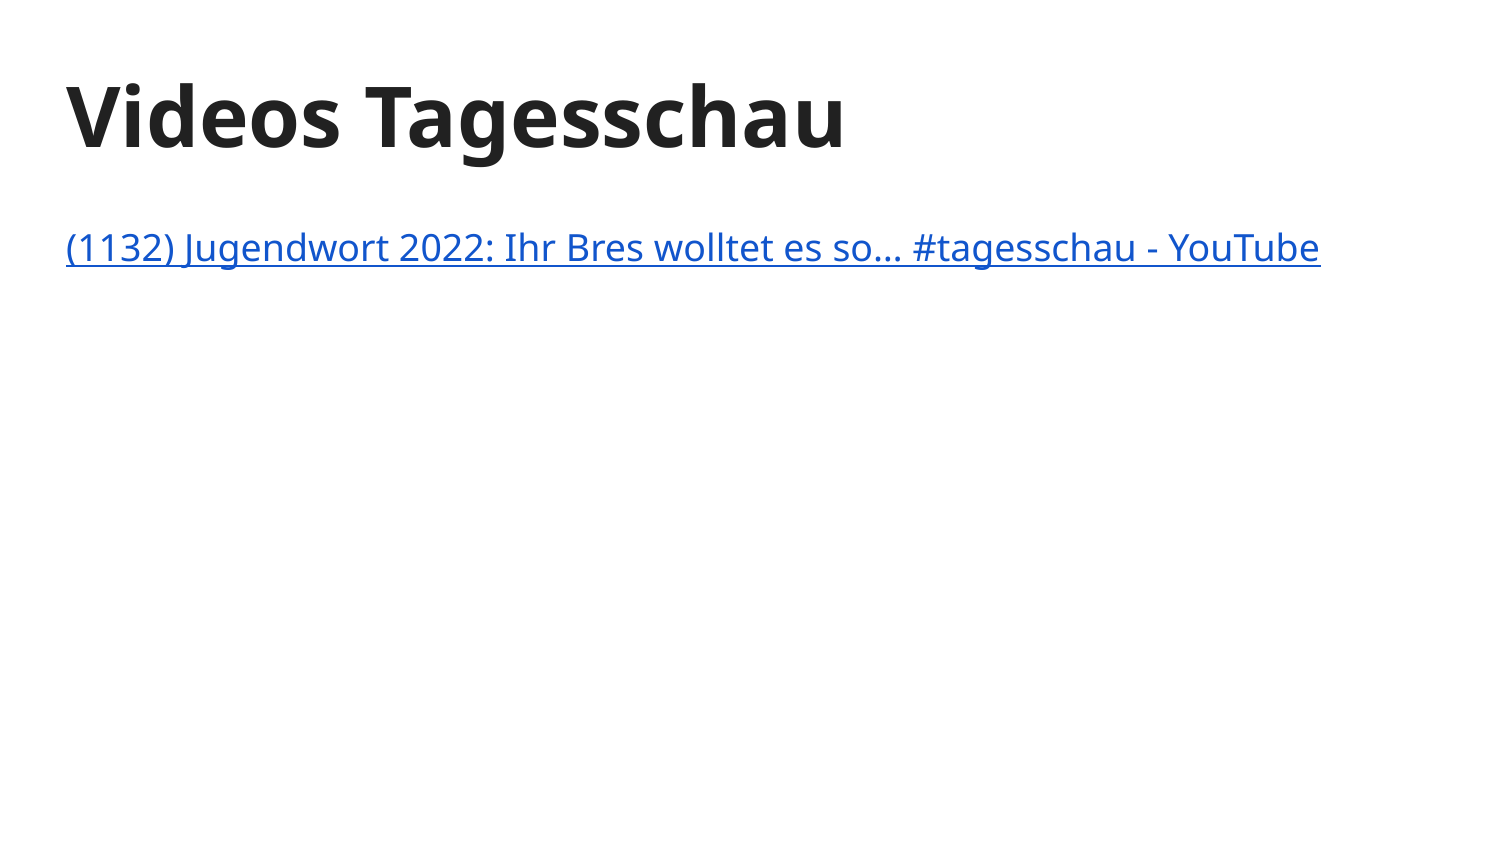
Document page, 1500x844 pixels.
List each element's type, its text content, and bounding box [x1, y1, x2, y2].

list (1132) Jugendwort 2022: Ihr Bres wolltet es so… #tagesschau - YouTube [51, 201, 1449, 750]
title Videos Tagesschau [51, 48, 1449, 180]
